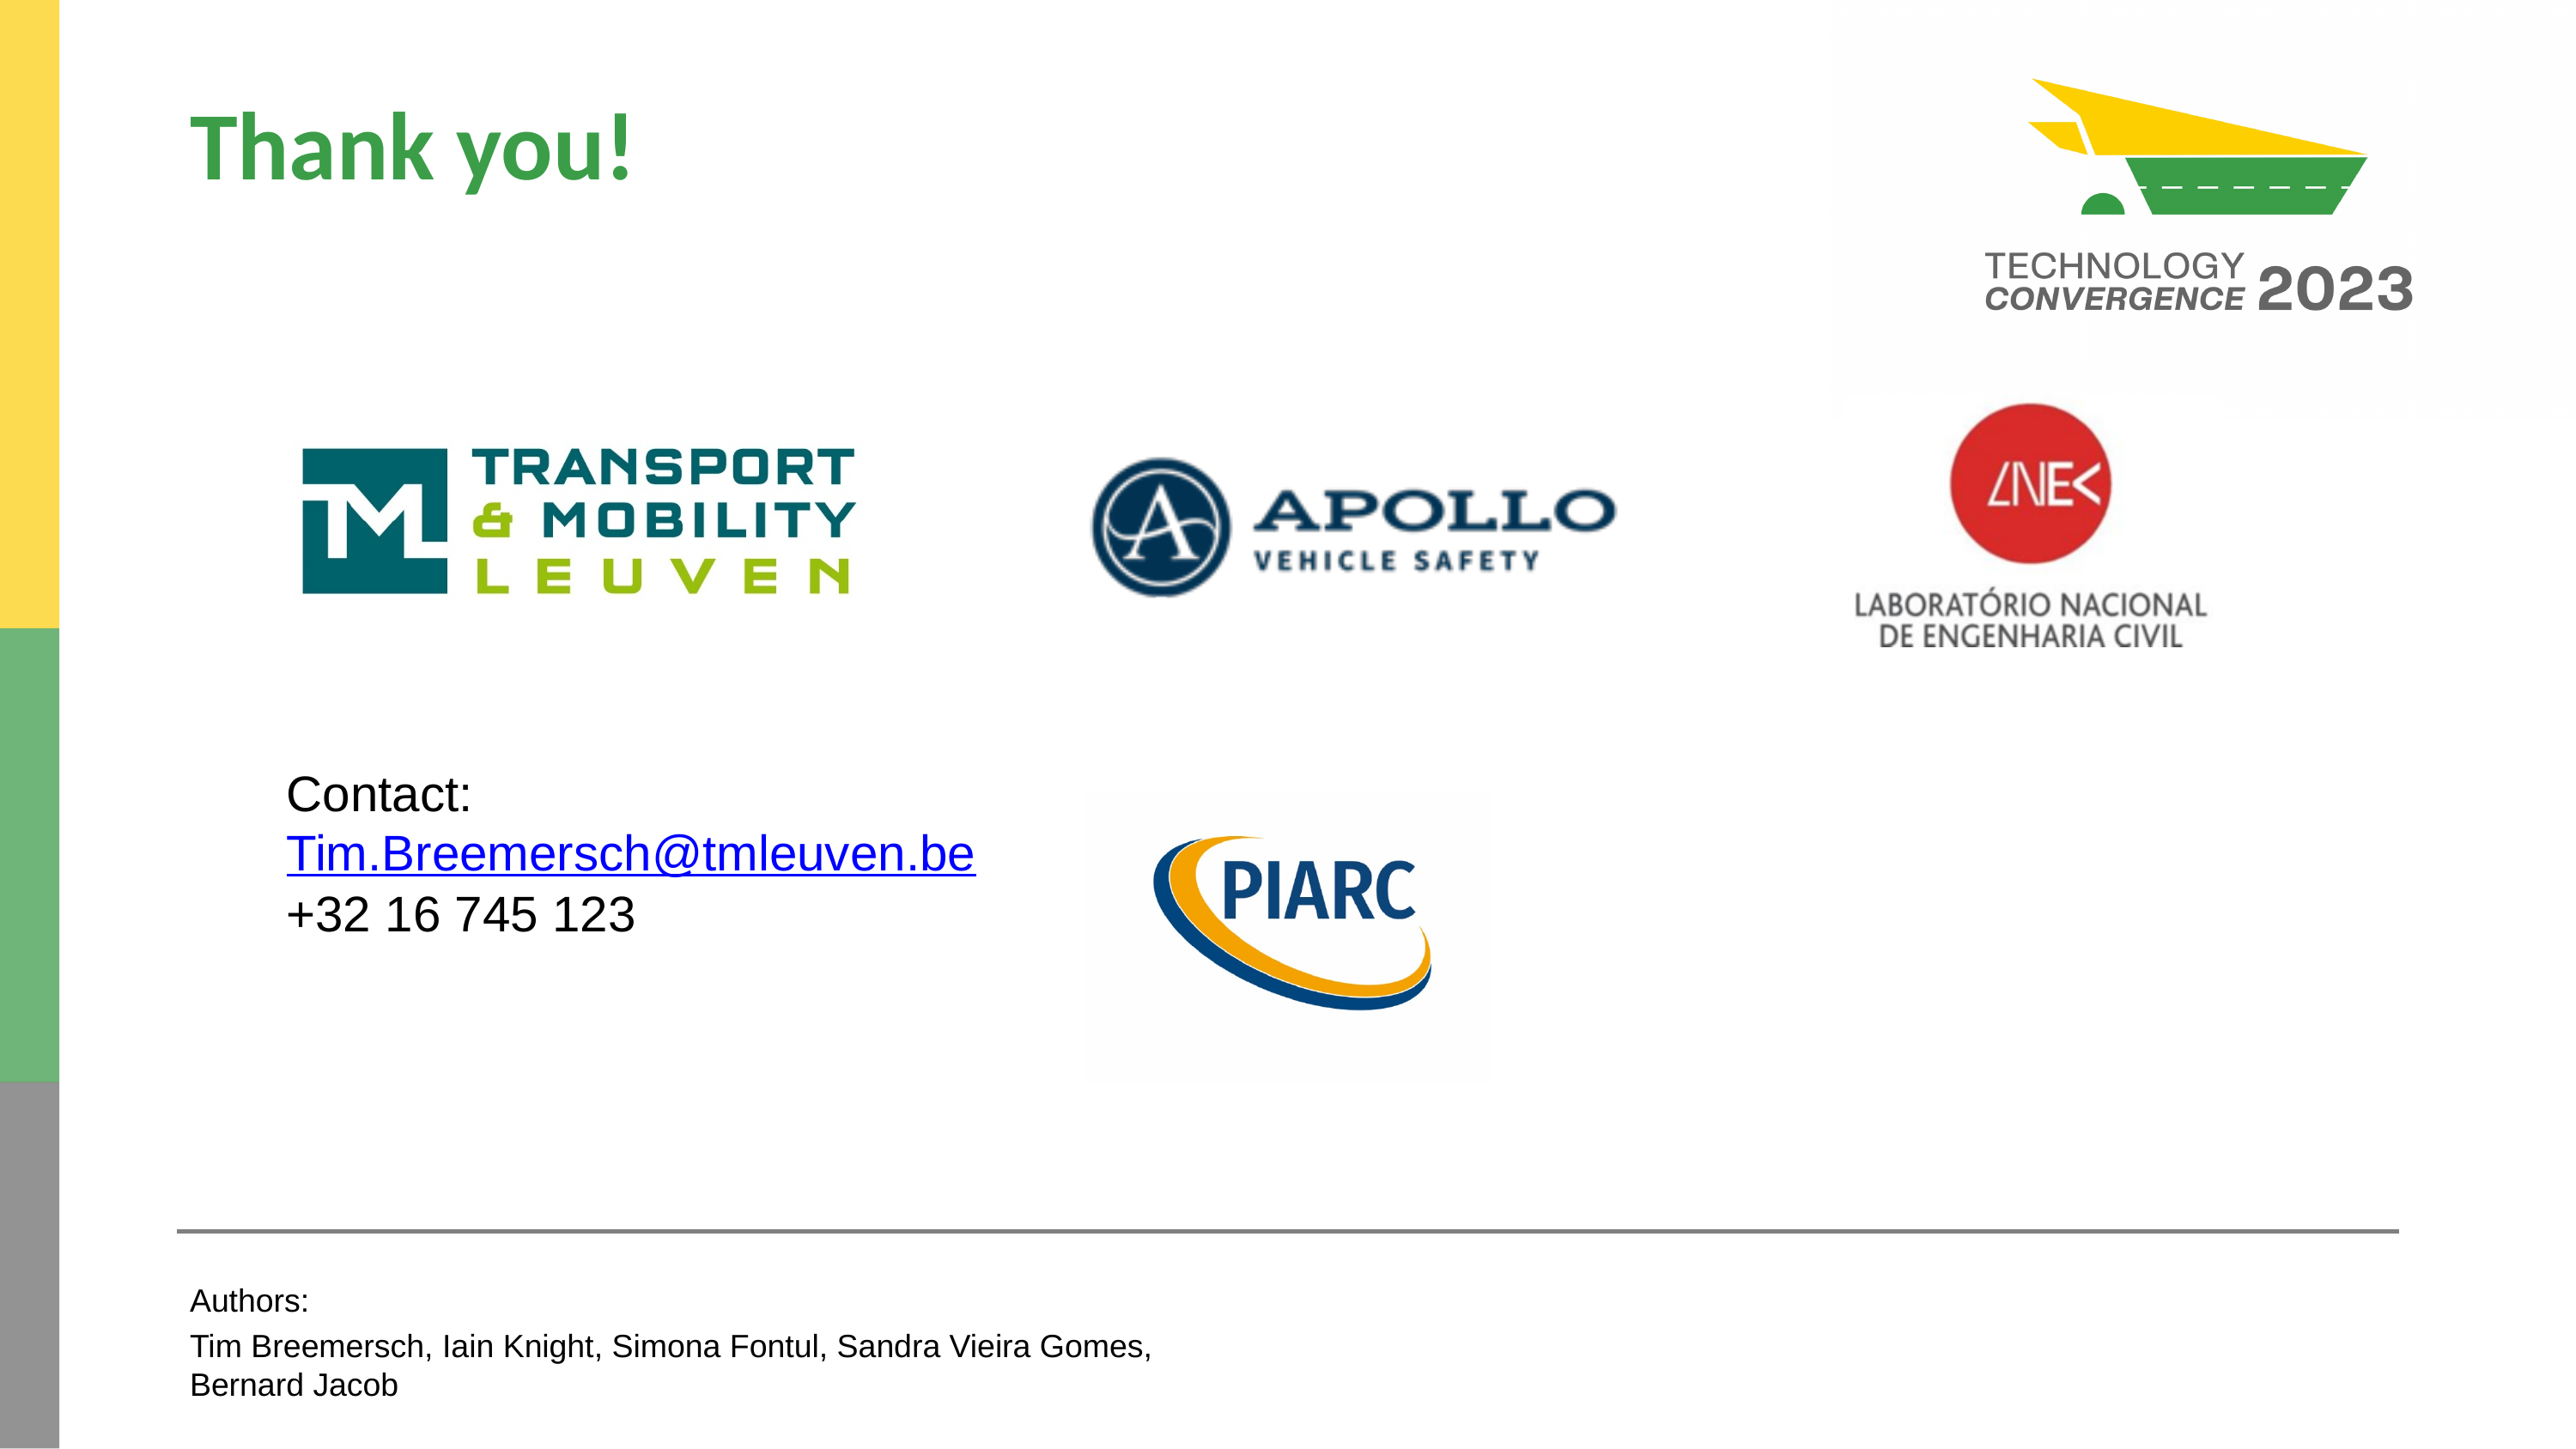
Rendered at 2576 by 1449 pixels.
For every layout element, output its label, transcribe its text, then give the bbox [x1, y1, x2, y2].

list Authors: Tim Breemersch, Iain Knight, Simona Fontul, Sandra Vieira Gomes, Bernard Jacob [177, 1274, 1289, 1414]
picture [1083, 793, 1493, 1083]
title Thank you! [177, 76, 1937, 329]
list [294, 440, 866, 603]
picture [1829, 0, 2576, 647]
picture [1064, 456, 1645, 602]
text_box Contact: Tim.Breemersch@tmleuven.be +32 16 745 123 [273, 755, 1024, 948]
